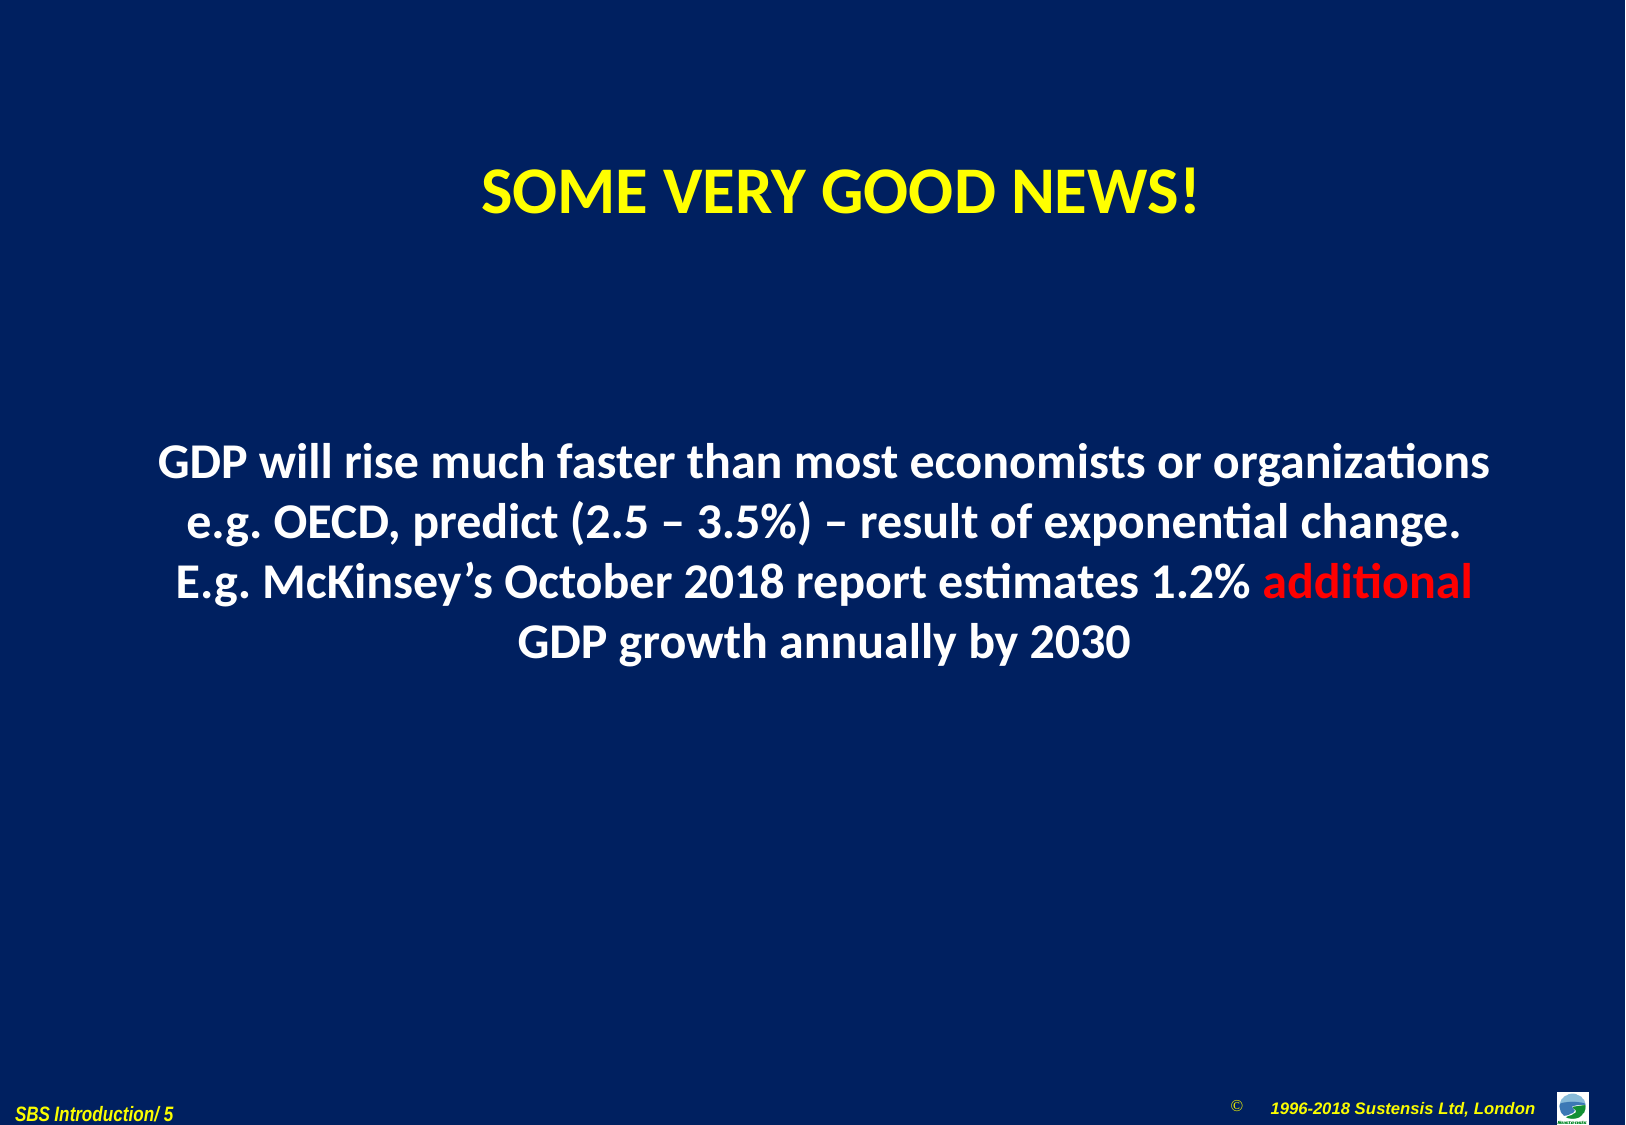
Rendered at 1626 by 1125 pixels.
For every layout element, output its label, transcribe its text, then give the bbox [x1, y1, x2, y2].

text_box GDP will rise much faster than most economists or organizations e.g. OECD, predict (2.5 – 3.5%) – result of exponential change. E.g. McKinsey’s October 2018 report estimates 1.2% additional GDP growth annually by 2030 [139, 420, 1510, 676]
picture [1557, 1092, 1589, 1125]
text_box SOME VERY GOOD NEWS! [374, 139, 1308, 234]
